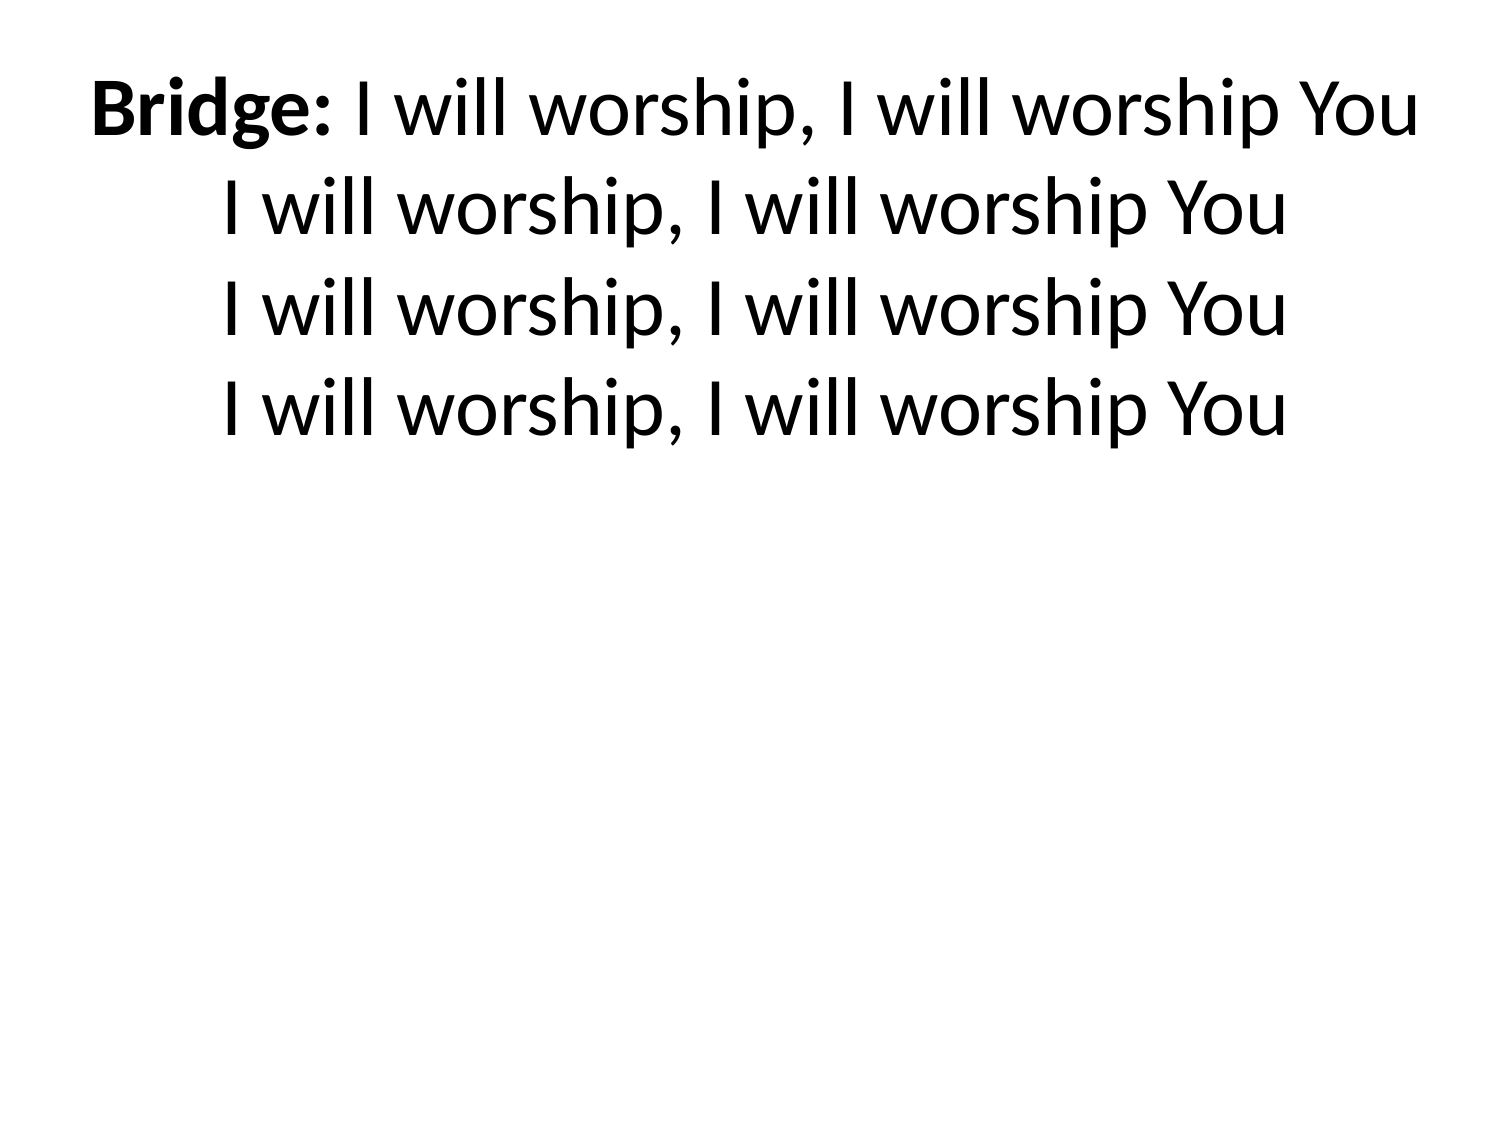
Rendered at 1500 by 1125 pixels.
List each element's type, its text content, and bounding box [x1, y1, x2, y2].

text_box Bridge: I will worship, I will worship You I will worship, I will worship You I will worship, I will worship You I will worship, I will worship You [62, 44, 1450, 459]
